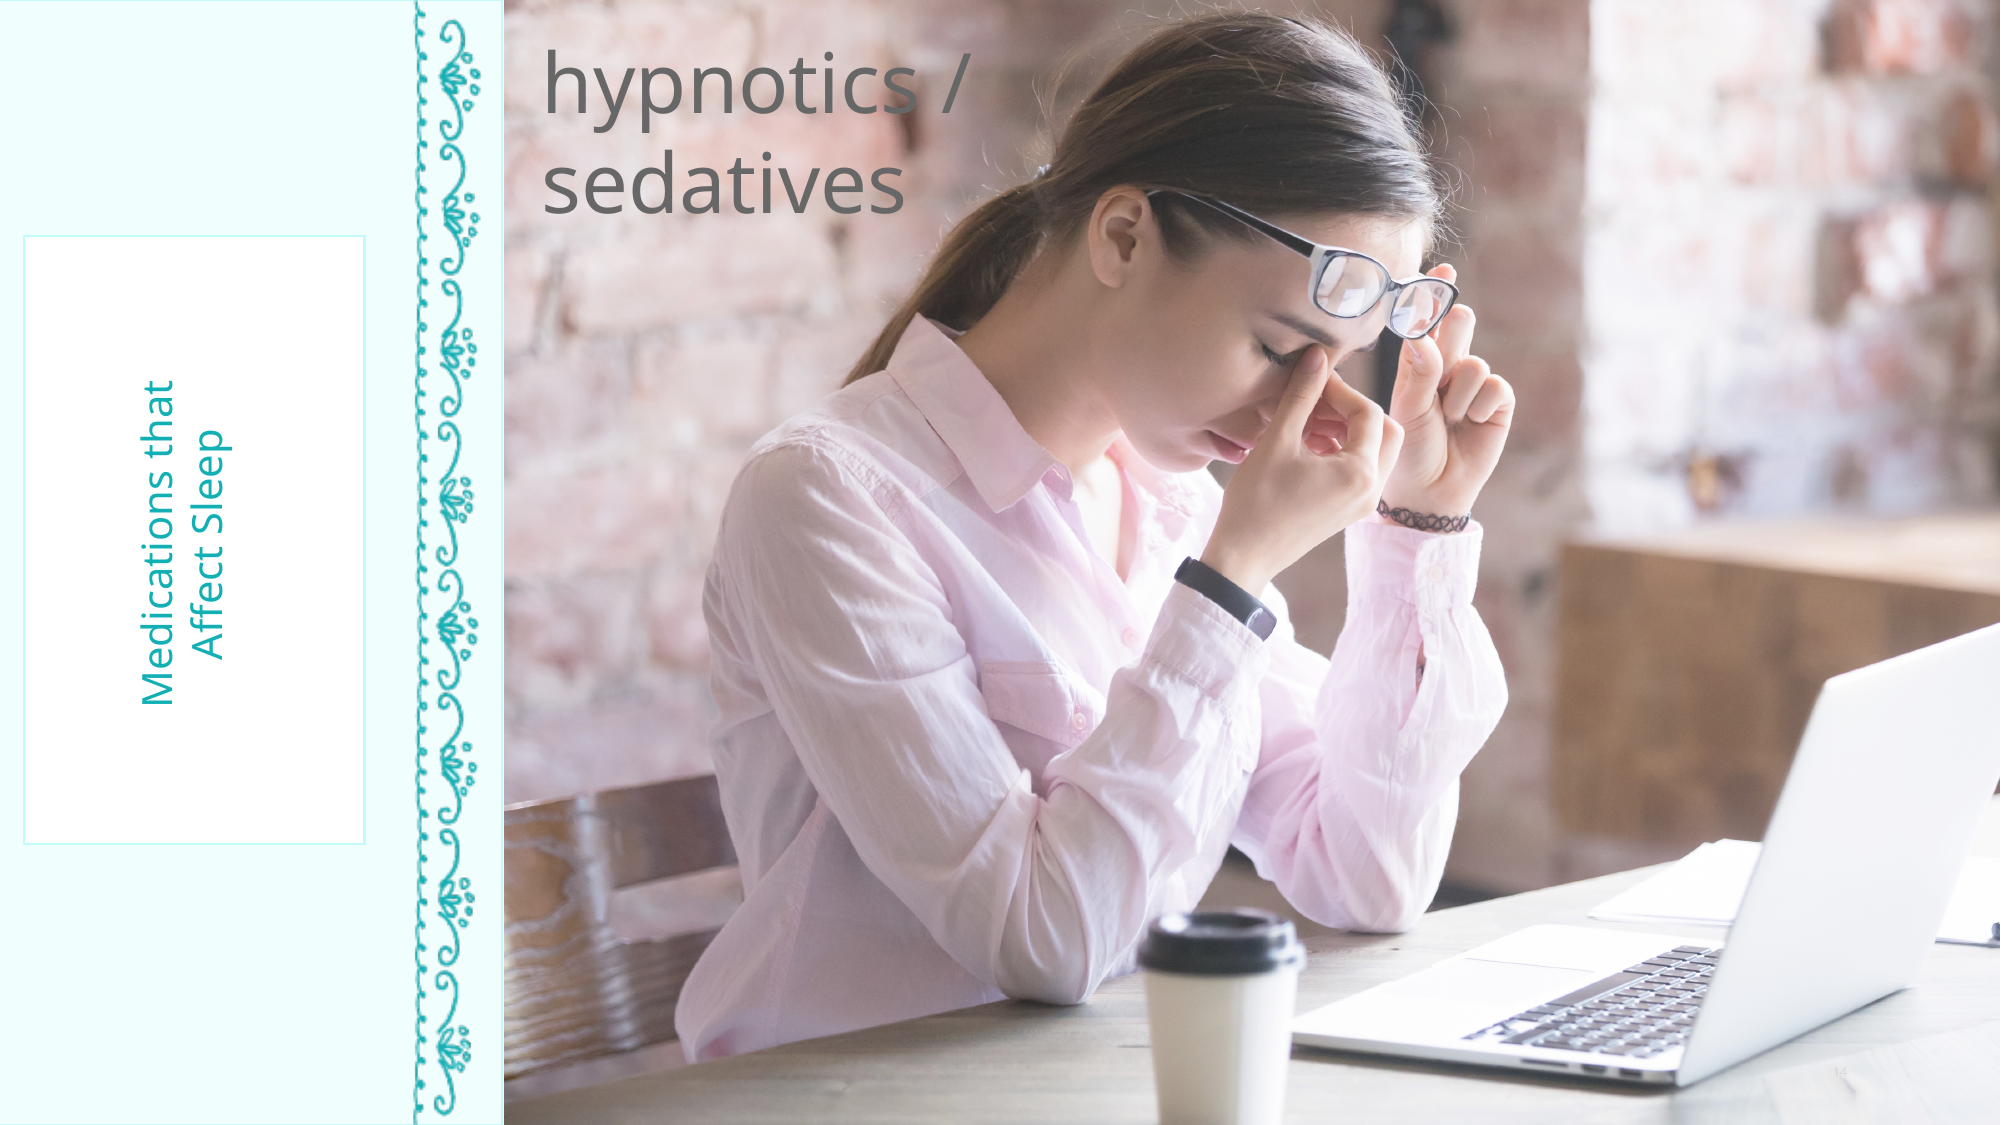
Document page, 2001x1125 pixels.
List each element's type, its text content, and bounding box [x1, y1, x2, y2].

text_box Medications that Affect Sleep [122, 240, 238, 850]
picture [401, 0, 2000, 1125]
